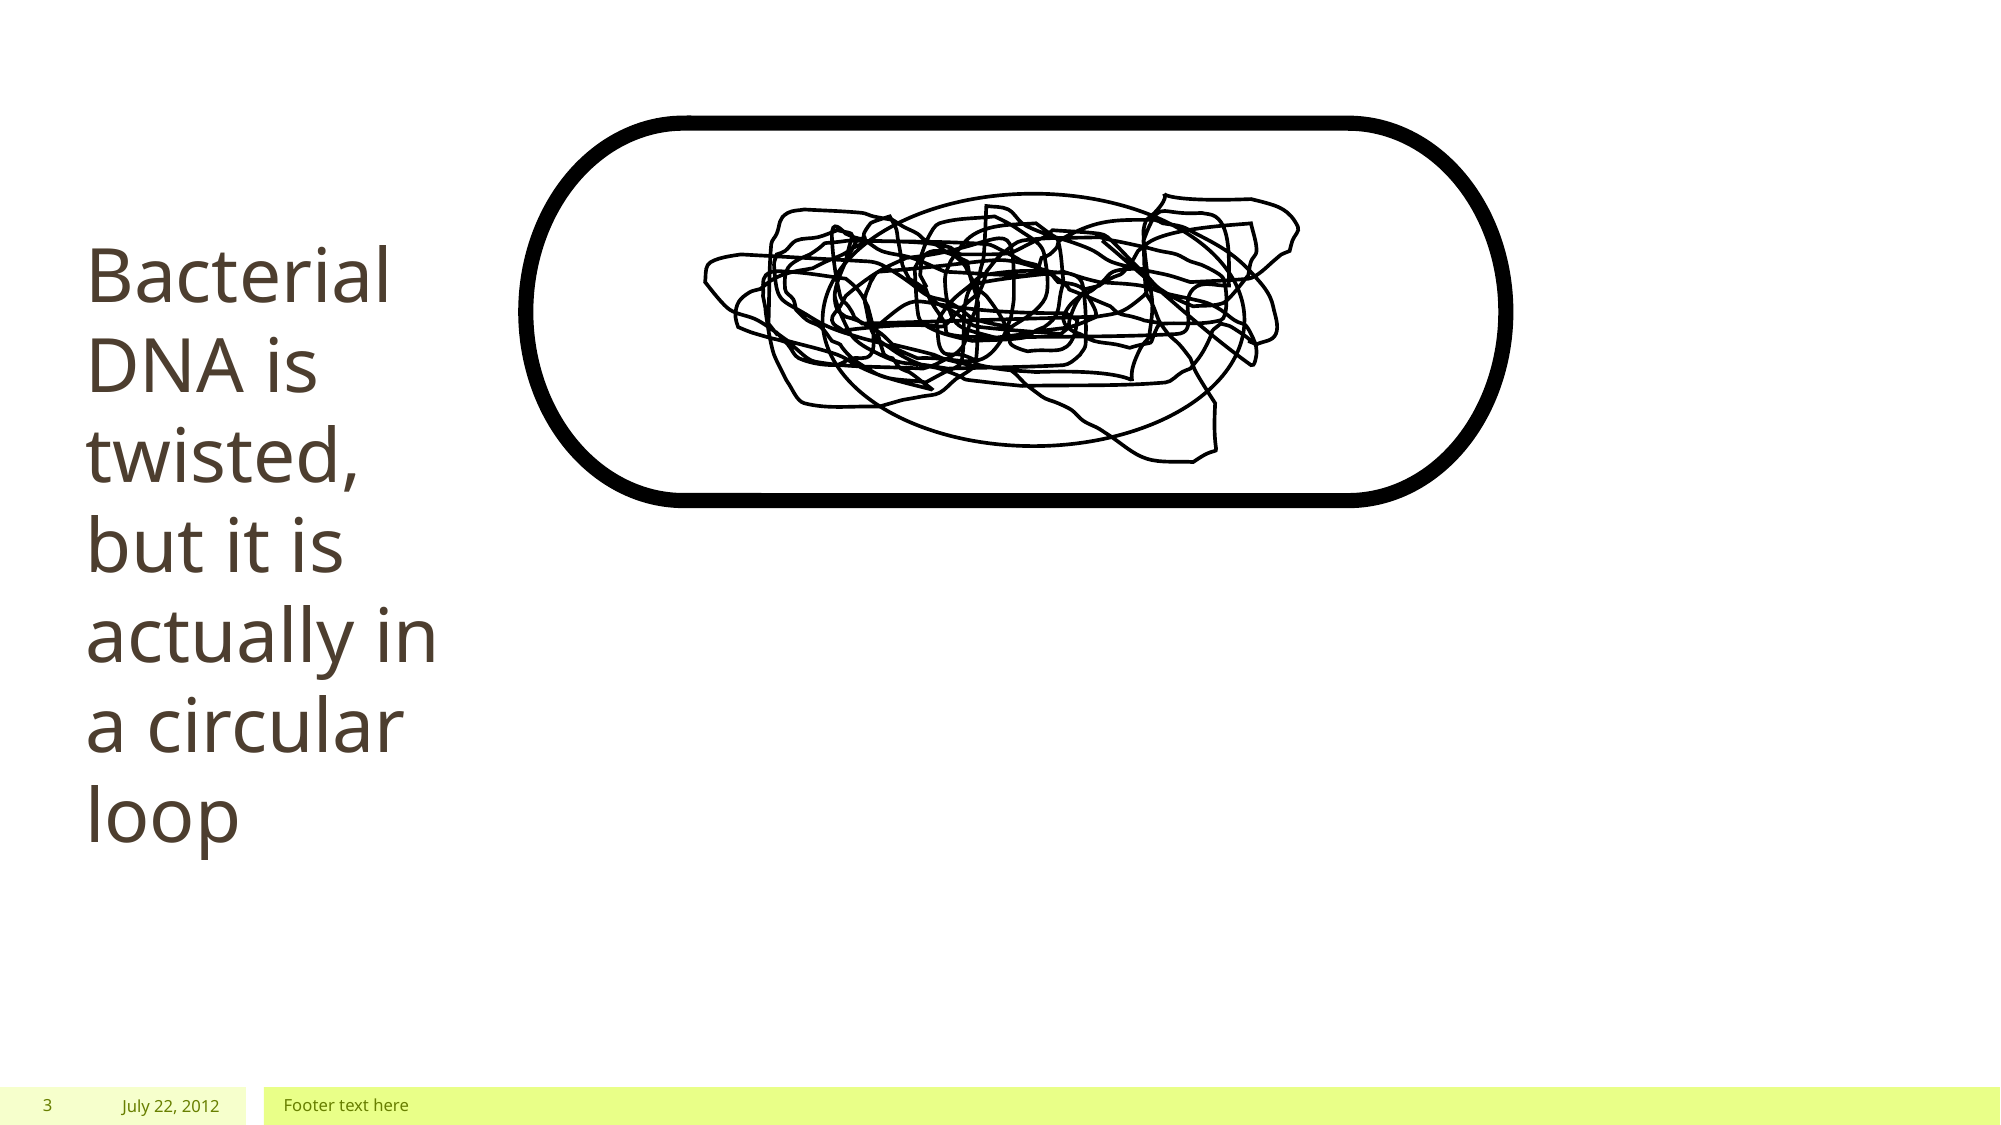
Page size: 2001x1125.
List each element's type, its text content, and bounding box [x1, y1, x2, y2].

text_box [704, 208, 898, 408]
text_box [1151, 193, 1300, 367]
slide_number 3 [0, 1087, 68, 1125]
text_box Bacterial DNA is twisted, but it is actually in a circular loop [70, 220, 483, 865]
footer Footer text here [268, 1087, 1769, 1125]
text_box [1112, 392, 1218, 464]
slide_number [70, 1087, 235, 1125]
text_box [524, 122, 1507, 502]
text_box [821, 192, 1246, 448]
